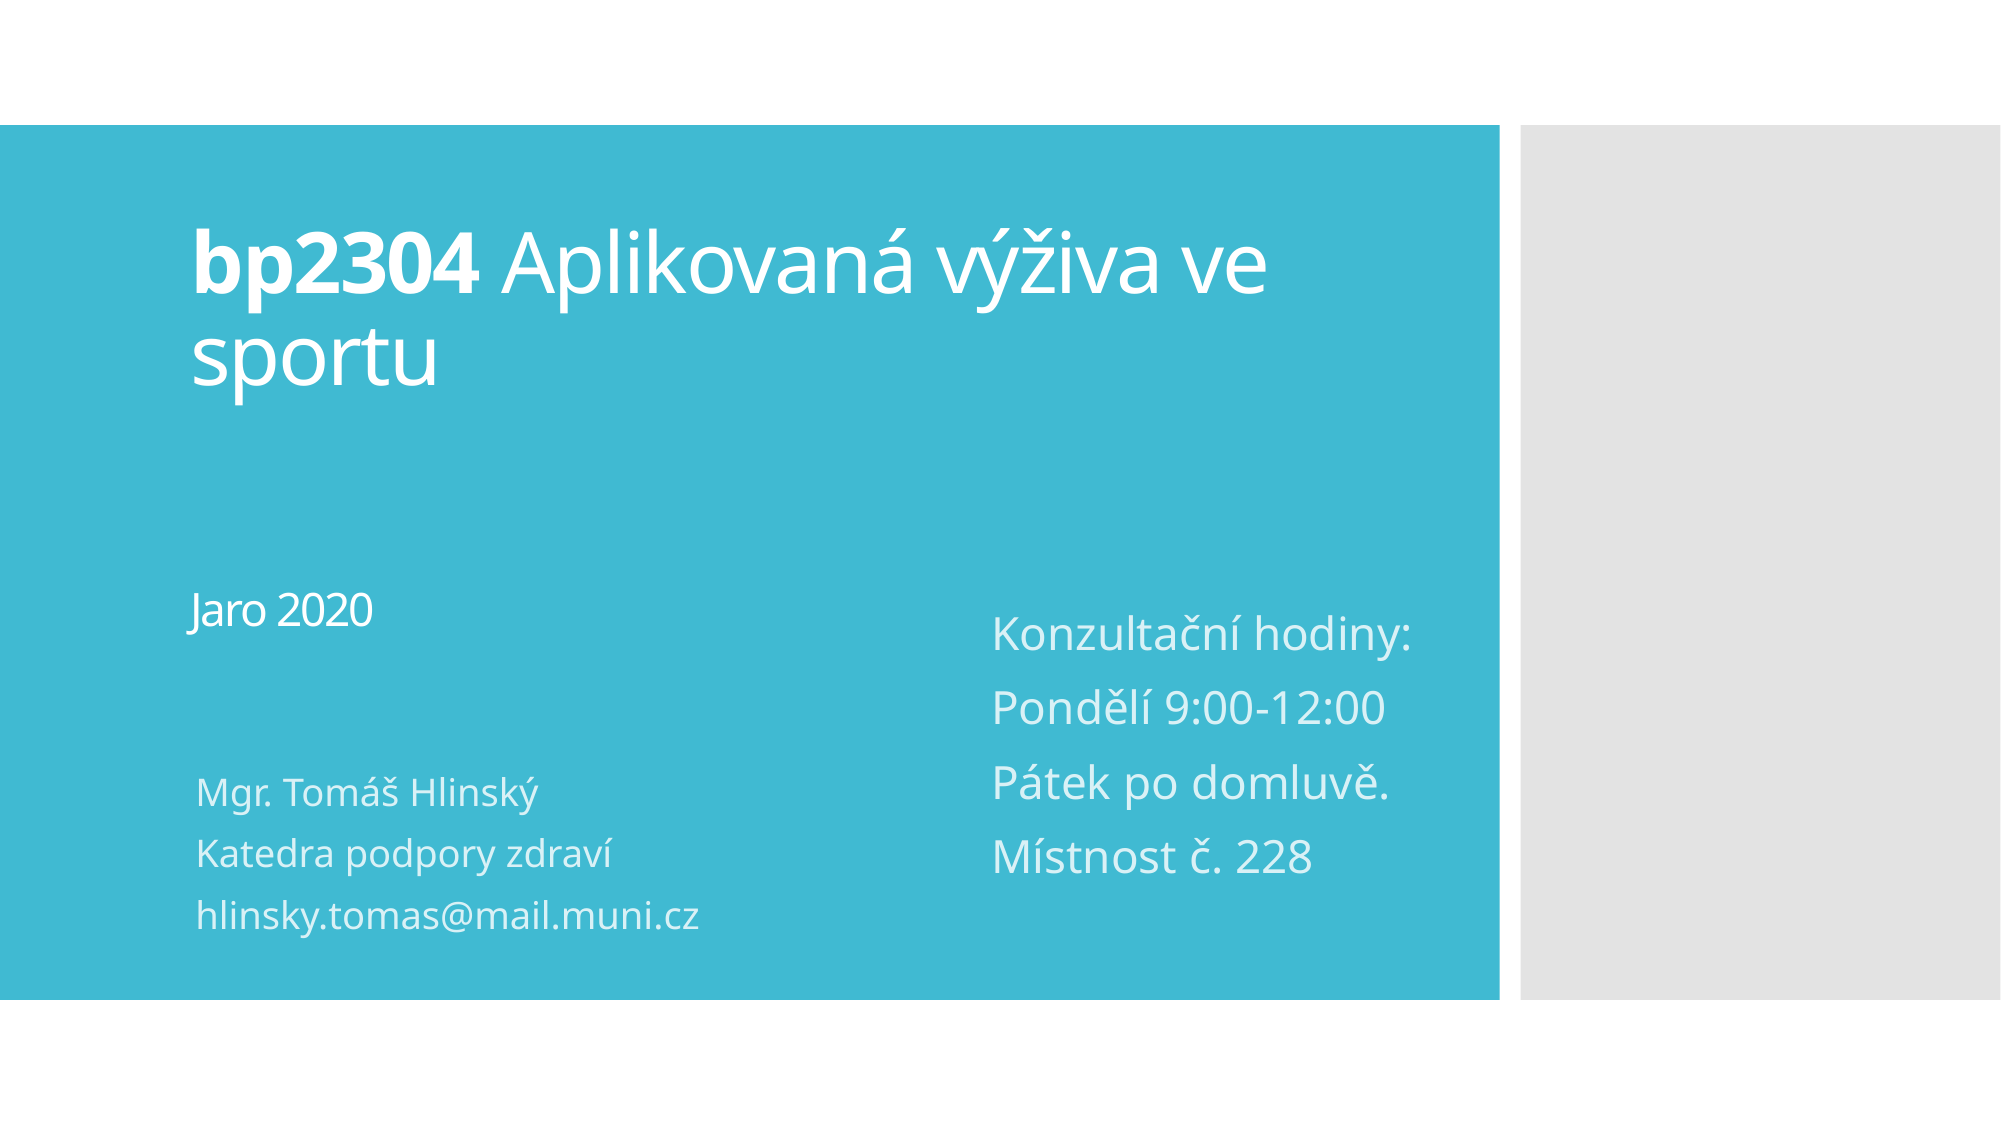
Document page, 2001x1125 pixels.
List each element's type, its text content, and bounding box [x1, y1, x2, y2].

text_box Konzultační hodiny: Pondělí 9:00-12:00 Pátek po domluvě. Místnost č. 228 [976, 603, 1528, 973]
subtitle Mgr. Tomáš Hlinský Katedra podpory zdraví hlinsky.tomas@mail.muni.cz [180, 766, 733, 973]
title bp2304 Aplikovaná výživa ve sportu Jaro 2020 [175, 213, 1376, 646]
